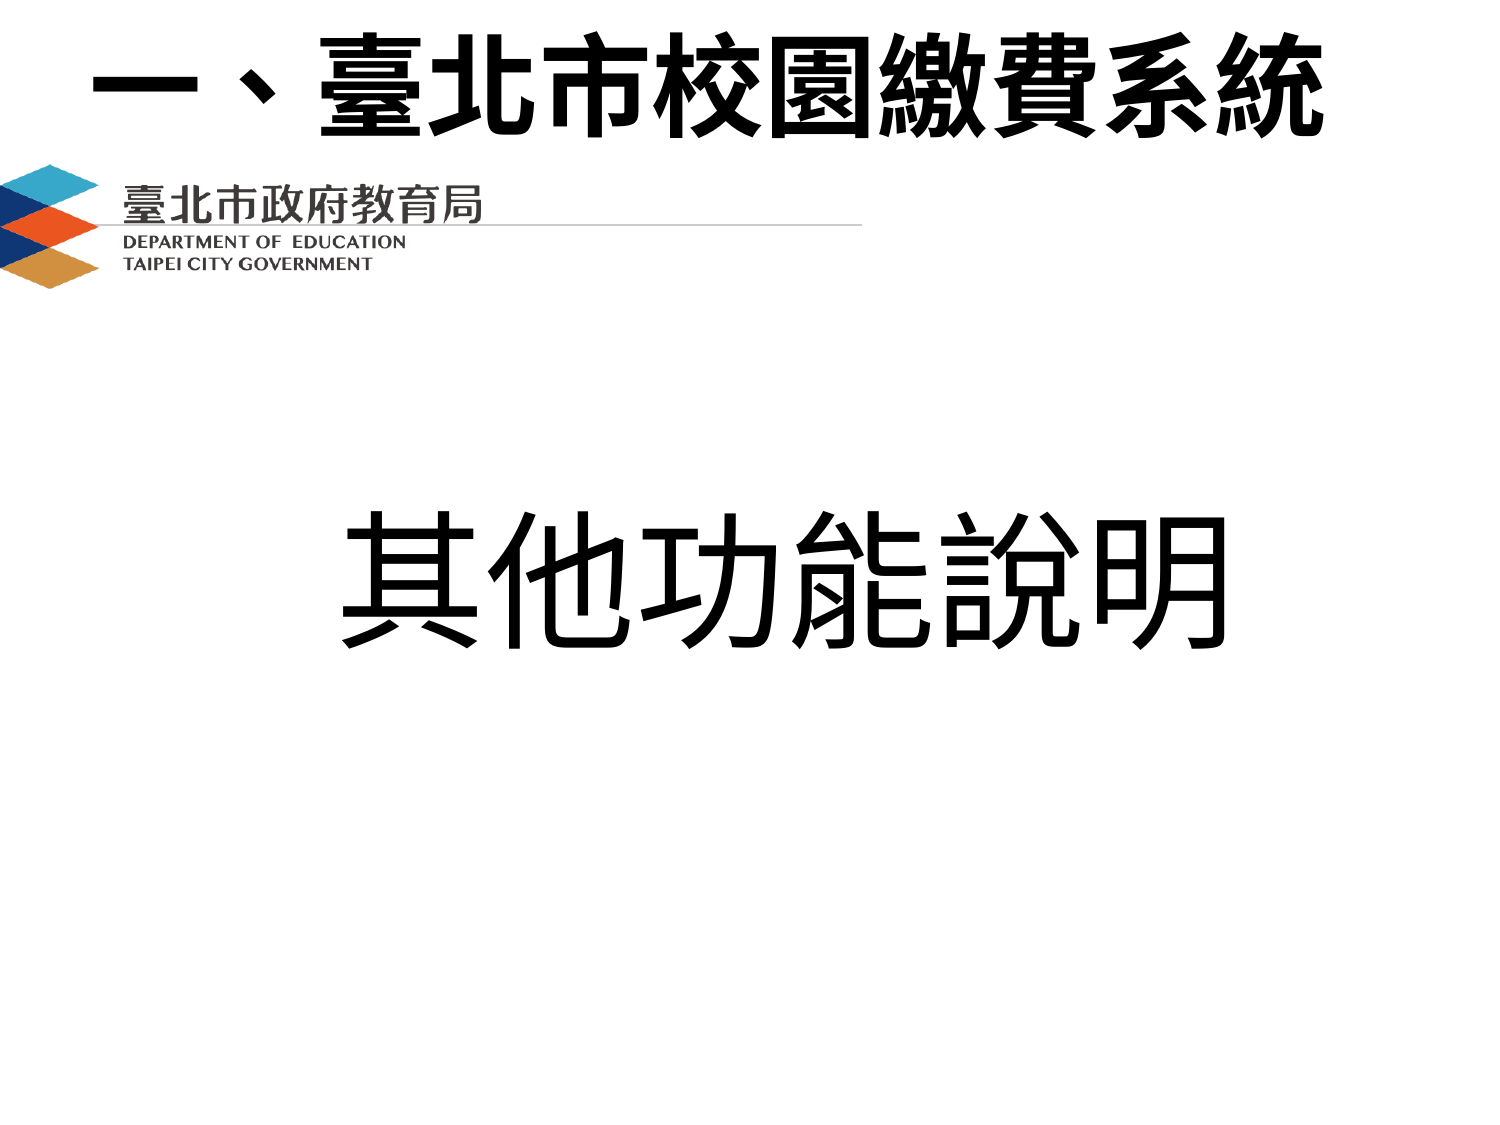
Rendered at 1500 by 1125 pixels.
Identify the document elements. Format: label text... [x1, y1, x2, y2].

text_box 一、臺北市校園繳費系統 [61, 0, 1500, 206]
picture [0, 164, 481, 289]
list 其他功能說明 [283, 473, 1275, 683]
